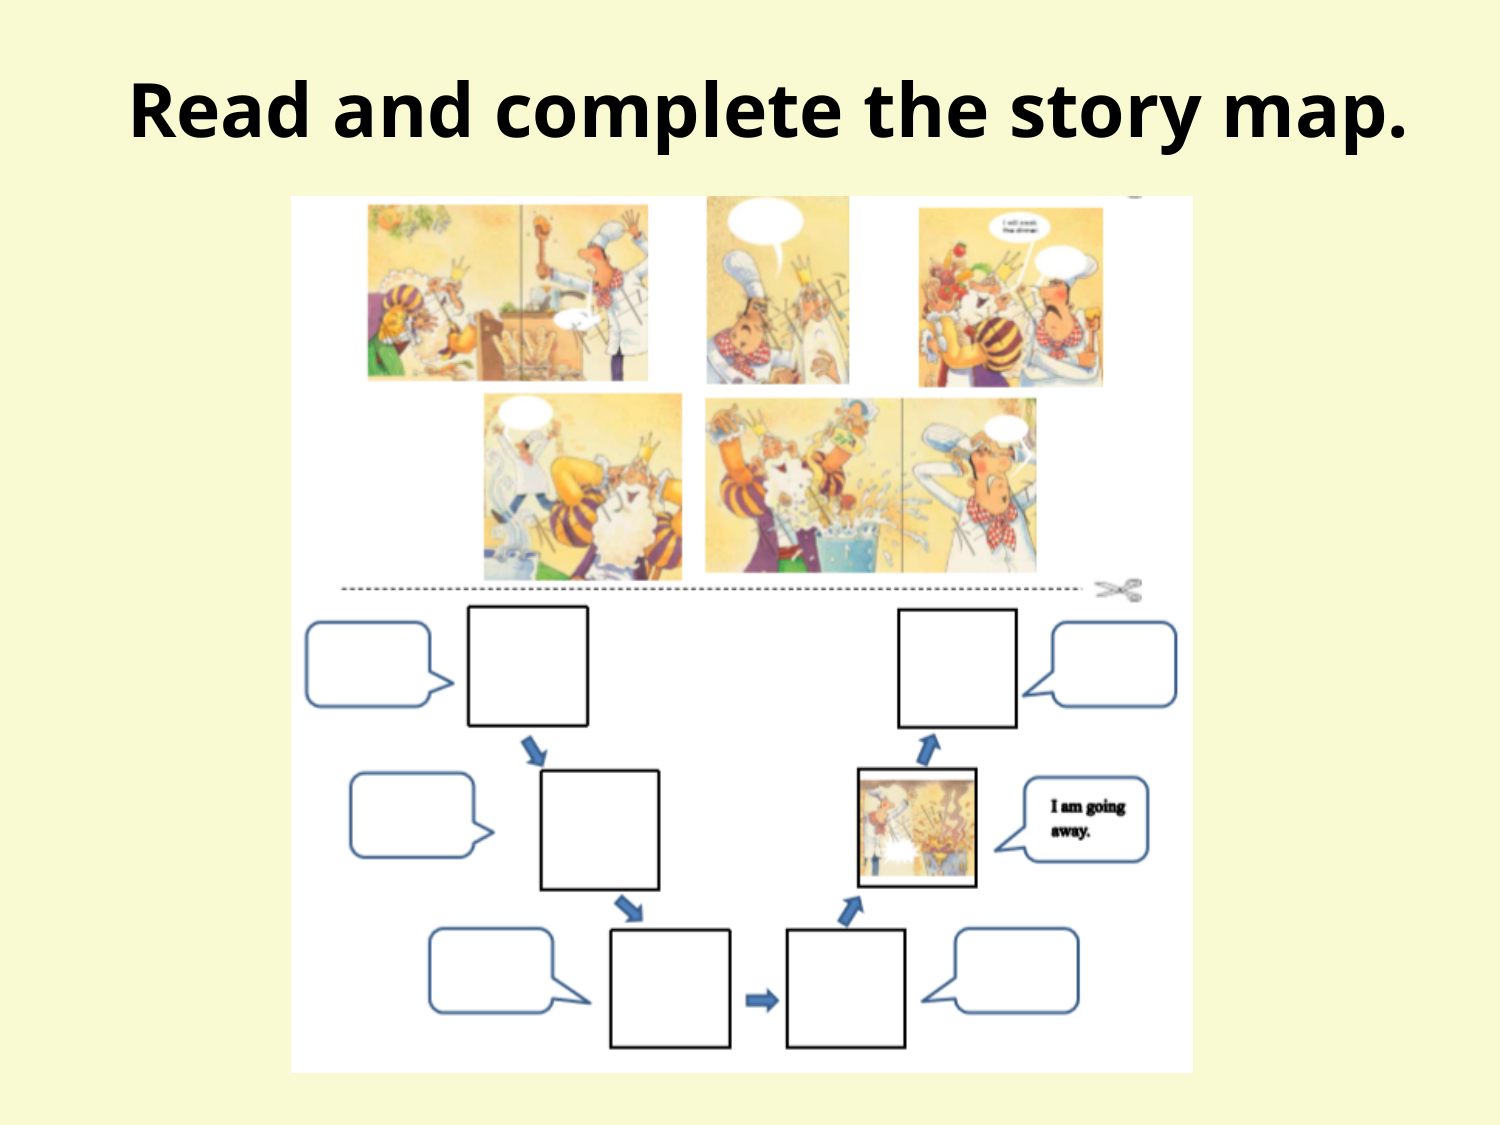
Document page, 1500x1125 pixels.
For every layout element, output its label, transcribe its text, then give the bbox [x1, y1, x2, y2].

picture [0, 0, 1500, 1125]
text_box Read and complete the story map. [112, 54, 1426, 160]
